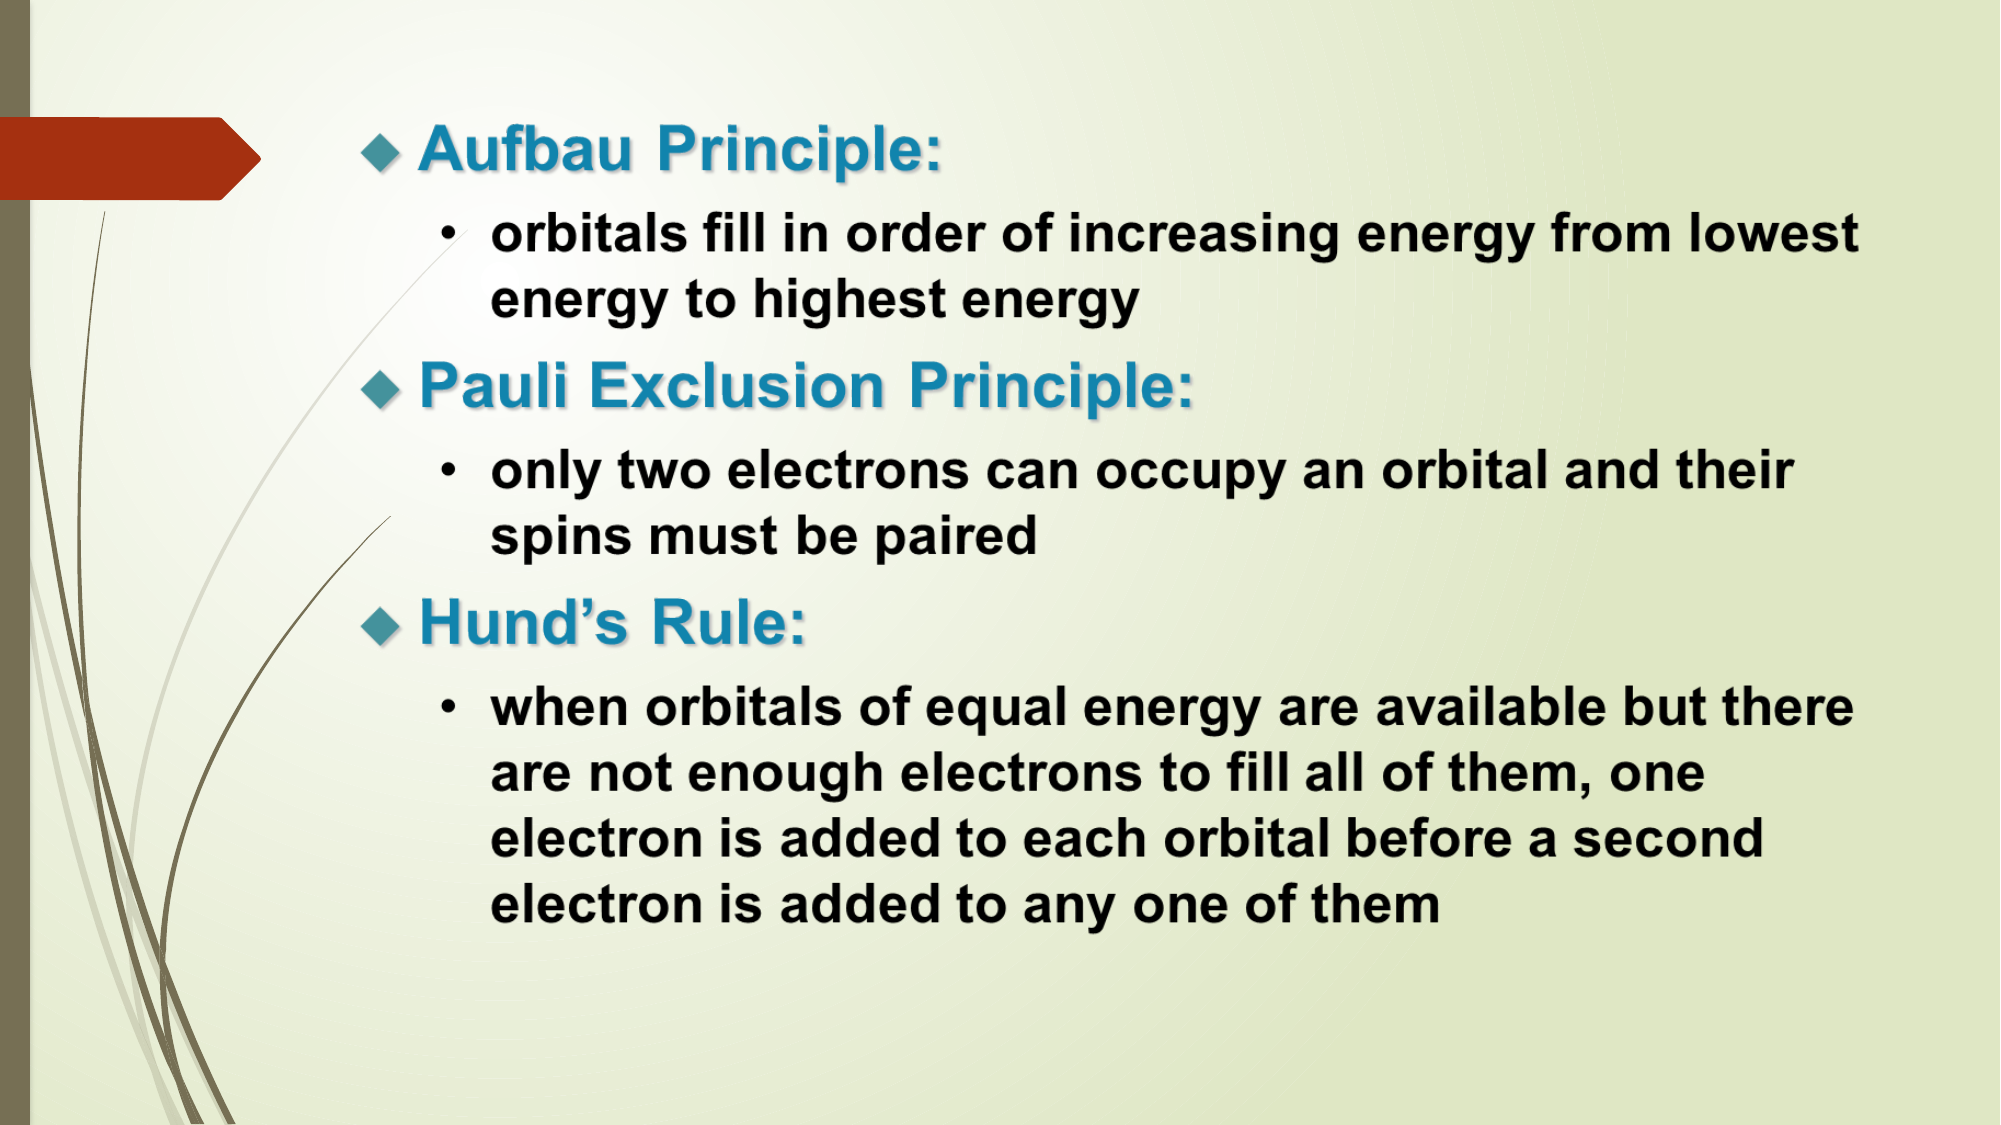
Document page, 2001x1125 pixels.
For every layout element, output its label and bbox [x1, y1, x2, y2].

picture [327, 87, 1943, 1100]
